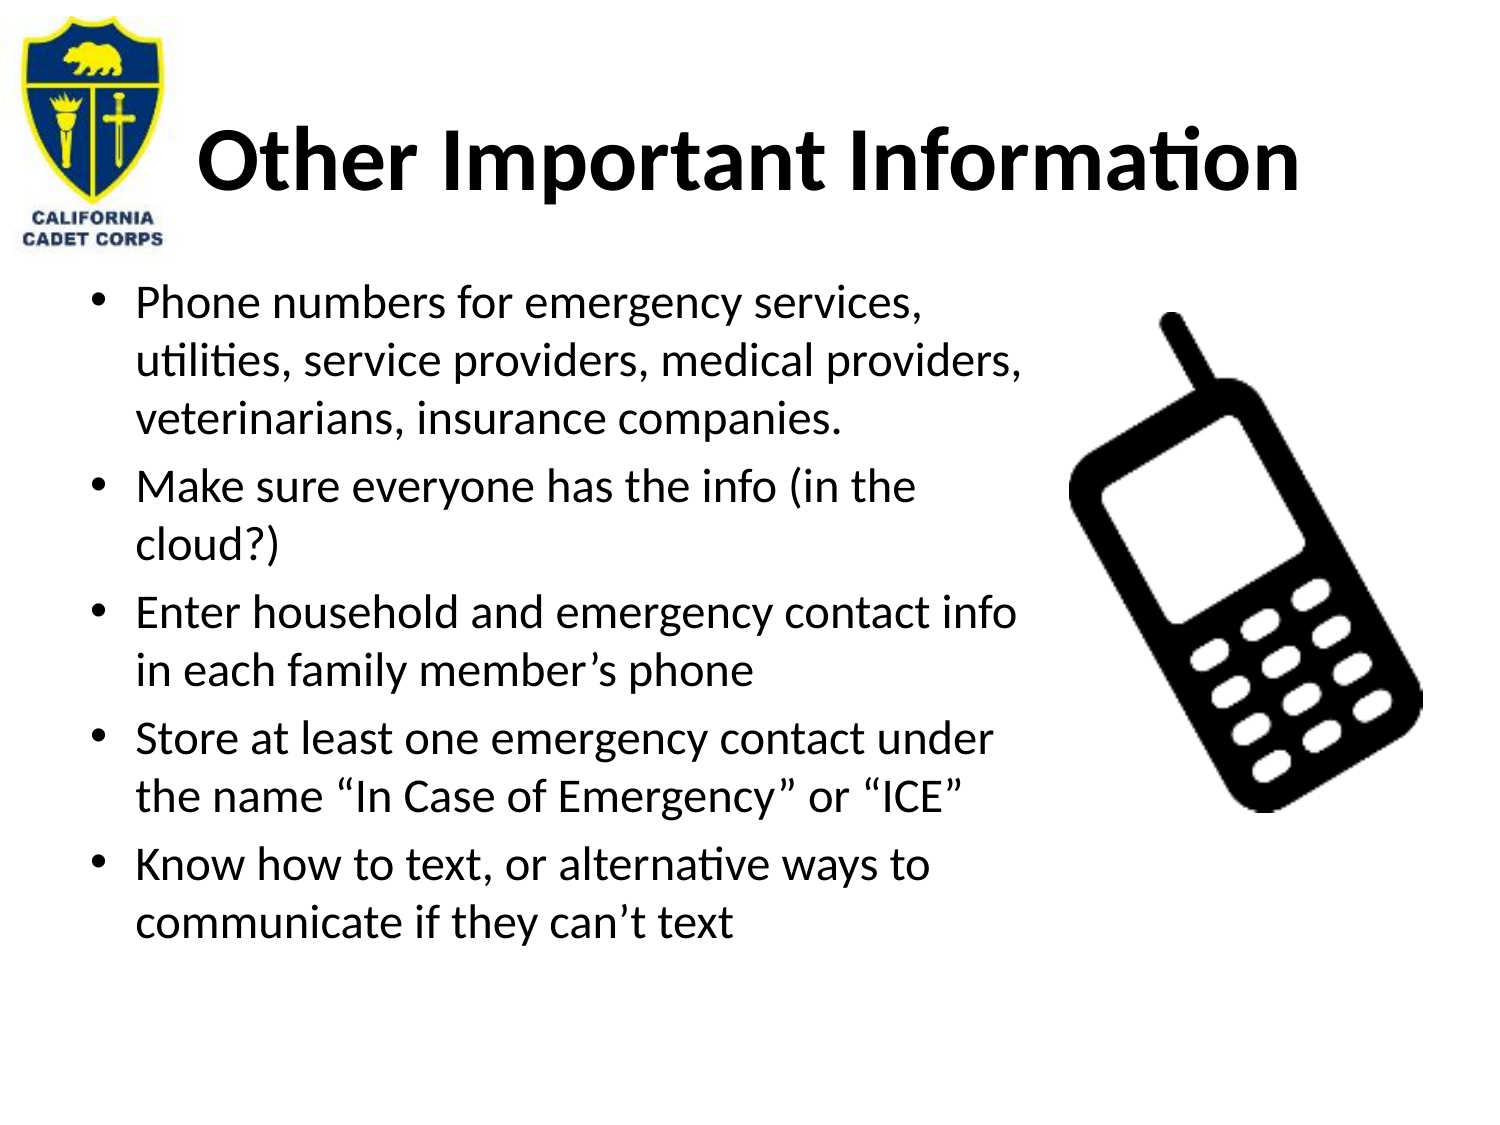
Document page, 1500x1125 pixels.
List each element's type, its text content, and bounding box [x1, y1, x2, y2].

title Other Important Information [174, 44, 1325, 263]
list Phone numbers for emergency services, utilities, service providers, medical providers, veterinarians, insurance companies. Make sure everyone has the info (in the cloud?) Enter household and emergency contact info in each family member’s phone Store at least one emergency contact under the name “In Case of Emergency” or “ICE” Know how to text, or alternative ways to communicate if they can’t text [75, 262, 1050, 1005]
picture [1069, 312, 1423, 813]
picture [0, 16, 186, 261]
